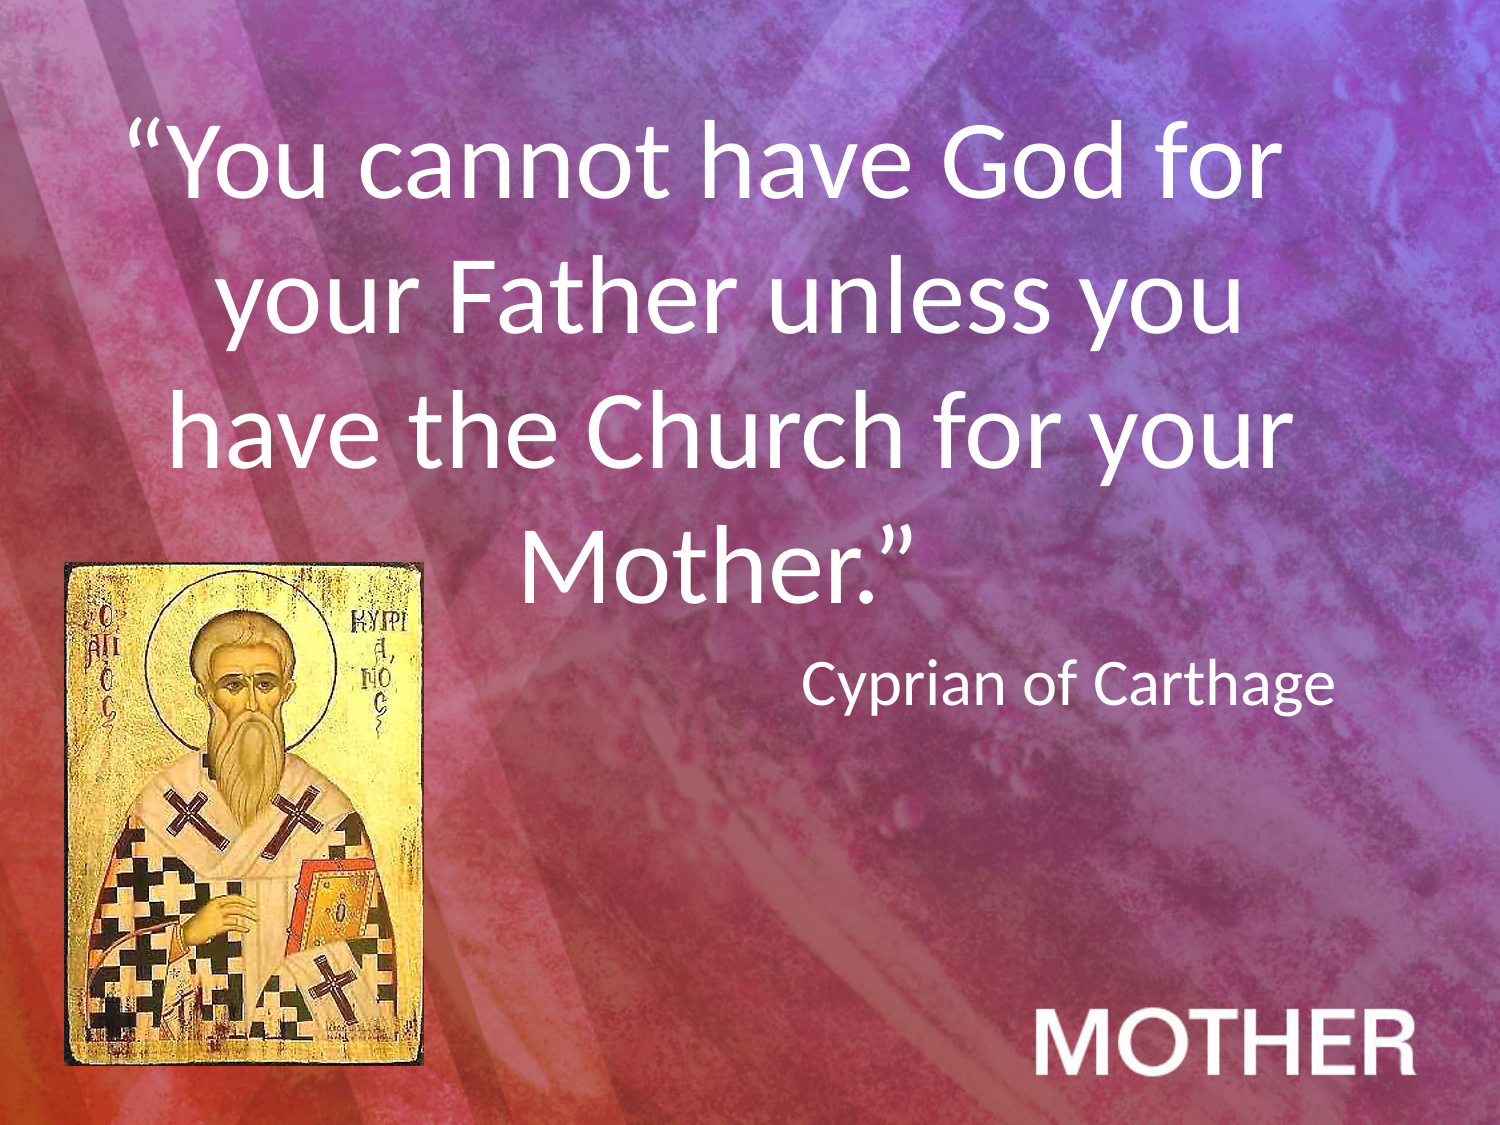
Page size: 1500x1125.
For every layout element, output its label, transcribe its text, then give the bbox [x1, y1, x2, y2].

picture [0, 0, 1500, 1125]
list “You cannot have God for your Father unless you have the Church for your Mother.” Cyprian of Carthage [52, 77, 1353, 1010]
